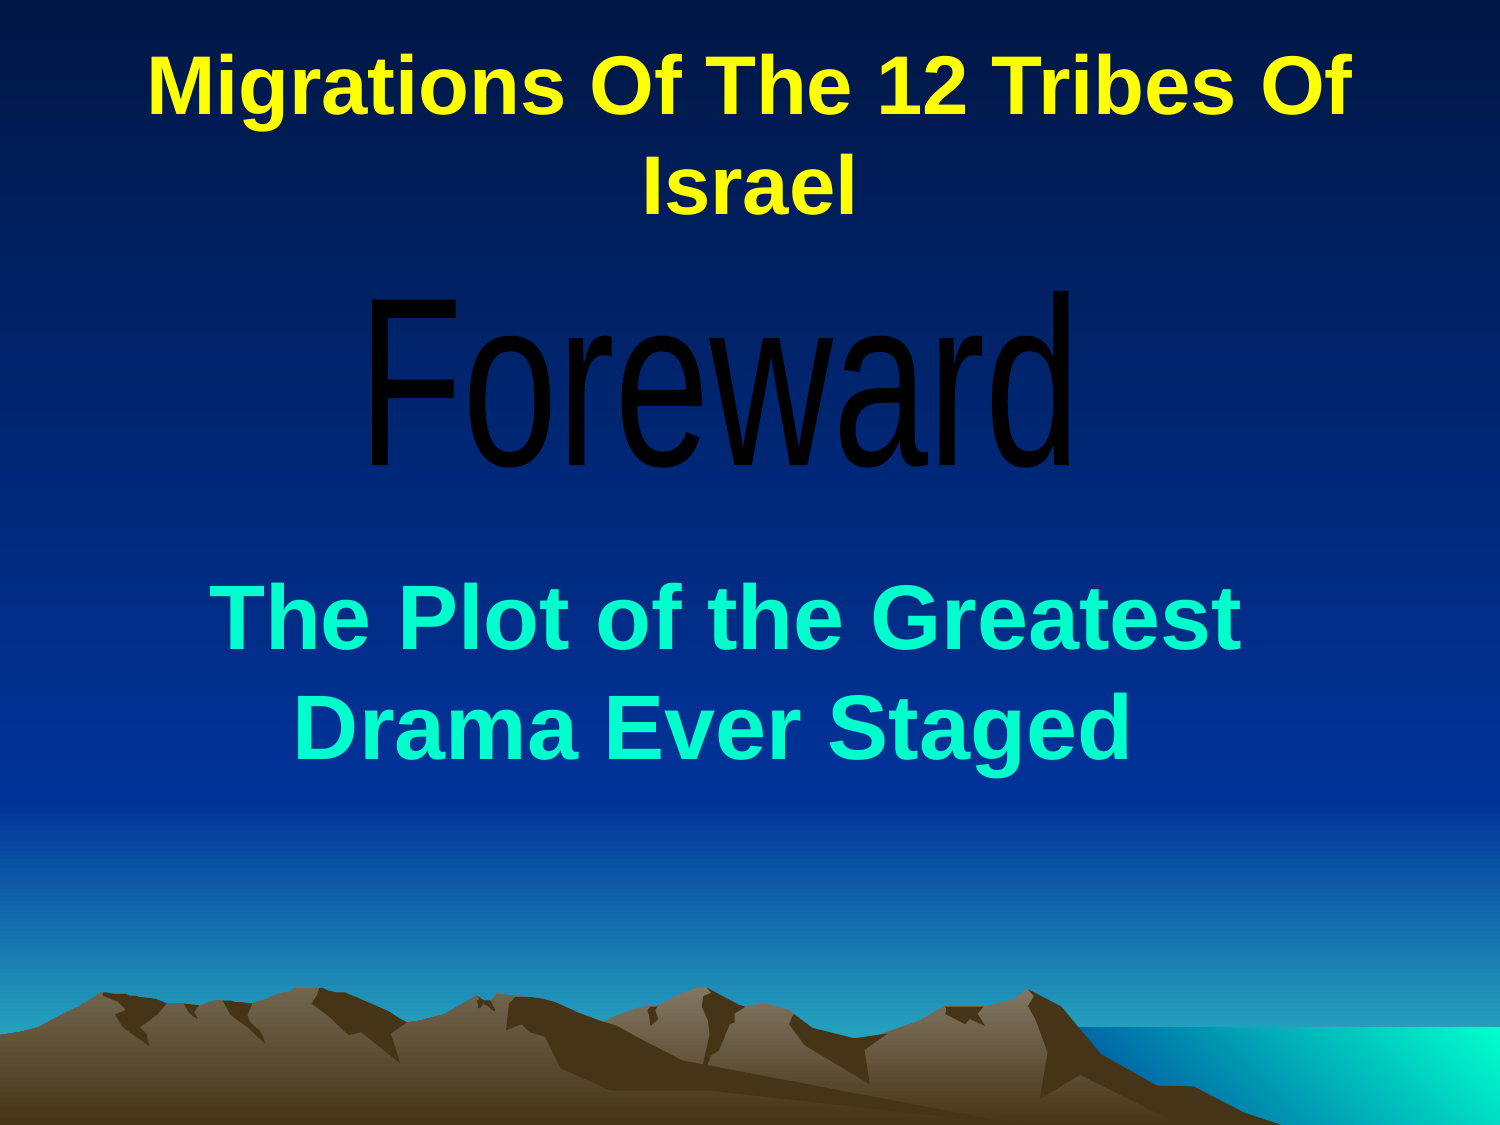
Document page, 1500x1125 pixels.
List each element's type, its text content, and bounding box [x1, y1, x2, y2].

text_box The Plot of the Greatest Drama Ever Staged [100, 550, 1353, 786]
title Migrations Of The 12 Tribes Of Israel [75, 37, 1425, 225]
